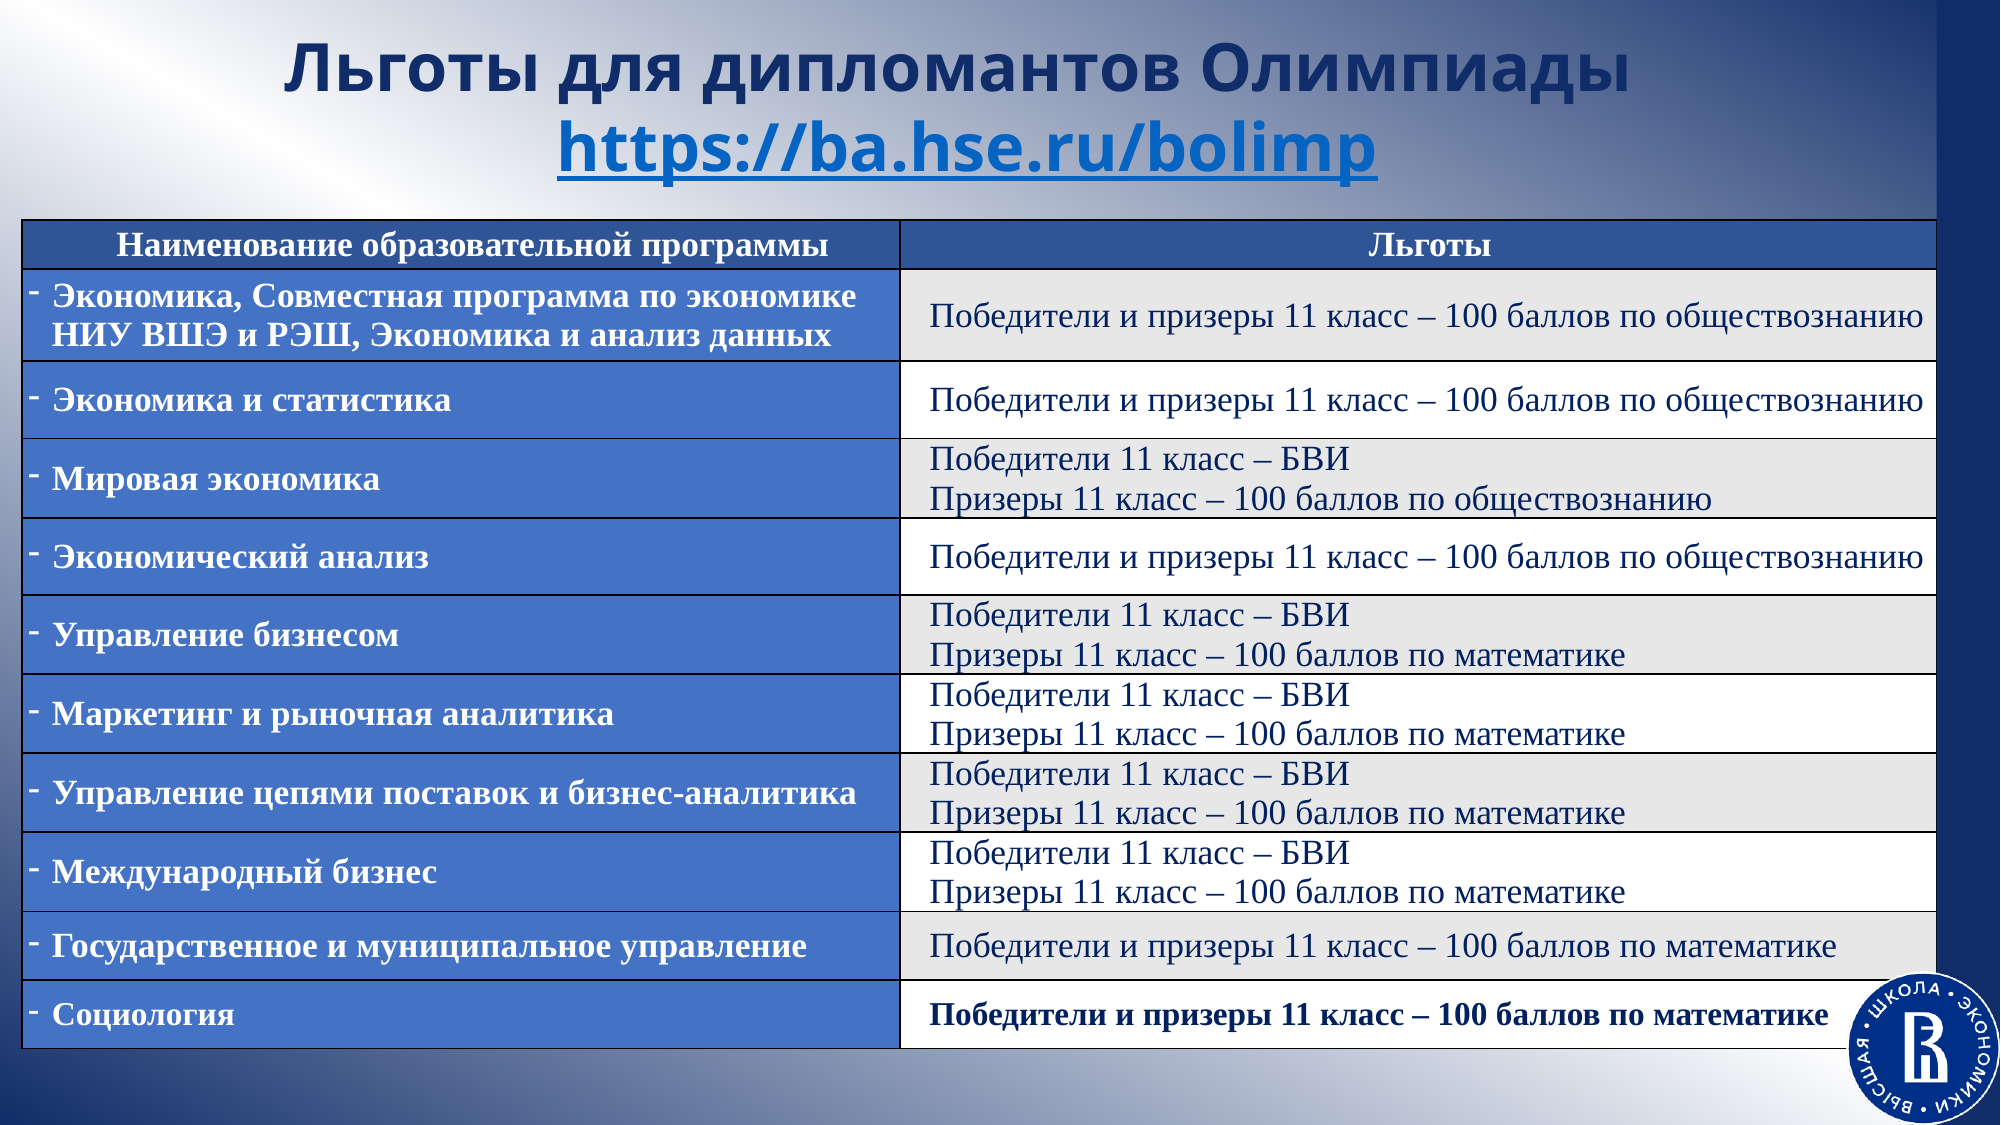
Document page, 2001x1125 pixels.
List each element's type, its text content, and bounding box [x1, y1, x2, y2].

table_cell Победители 11 класс – БВИ Призеры 11 класс – 100 баллов по математике [901, 596, 1846, 673]
table_cell Государственное и муниципальное управление [23, 912, 899, 979]
table_cell Мировая экономика [23, 439, 899, 517]
table_cell Экономика и статистика [23, 362, 899, 438]
table_cell Международный бизнес [23, 833, 899, 911]
table_cell Социология [23, 981, 899, 1048]
title Льготы для дипломантов Олимпиады https://ba.hse.ru/bolimp [156, 59, 1779, 219]
table_cell Управление цепями поставок и бизнес-аналитика [23, 754, 899, 831]
table_header Льготы [901, 221, 1846, 268]
table_cell Победители и призеры 11 класс – 100 баллов по математике [901, 912, 1846, 979]
table_cell Победители и призеры 11 класс – 100 баллов по обществознанию [901, 362, 1846, 438]
table_cell Победители 11 класс – БВИ Призеры 11 класс – 100 баллов по математике [901, 675, 1846, 752]
table_cell Победители 11 класс – БВИ Призеры 11 класс – 100 баллов по обществознанию [901, 439, 1846, 517]
table_cell Победители и призеры 11 класс – 100 баллов по обществознанию [901, 270, 1846, 360]
table_cell Победители и призеры 11 класс – 100 баллов по математике [901, 981, 1846, 1048]
table_cell Экономический анализ [23, 519, 899, 594]
table_cell Экономика, Совместная программа по экономике НИУ ВШЭ и РЭШ, Экономика и анализ данных [23, 270, 899, 360]
table_cell Победители и призеры 11 класс – 100 баллов по обществознанию [901, 519, 1846, 594]
table_cell Управление бизнесом [23, 596, 899, 673]
table_cell Победители 11 класс – БВИ Призеры 11 класс – 100 баллов по математике [901, 754, 1846, 831]
table_header Наименование образовательной программы [23, 221, 899, 268]
table_cell Маркетинг и рыночная аналитика [23, 675, 899, 752]
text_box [1846, 0, 2000, 1125]
table_cell Победители 11 класс – БВИ Призеры 11 класс – 100 баллов по математике [901, 833, 1846, 911]
